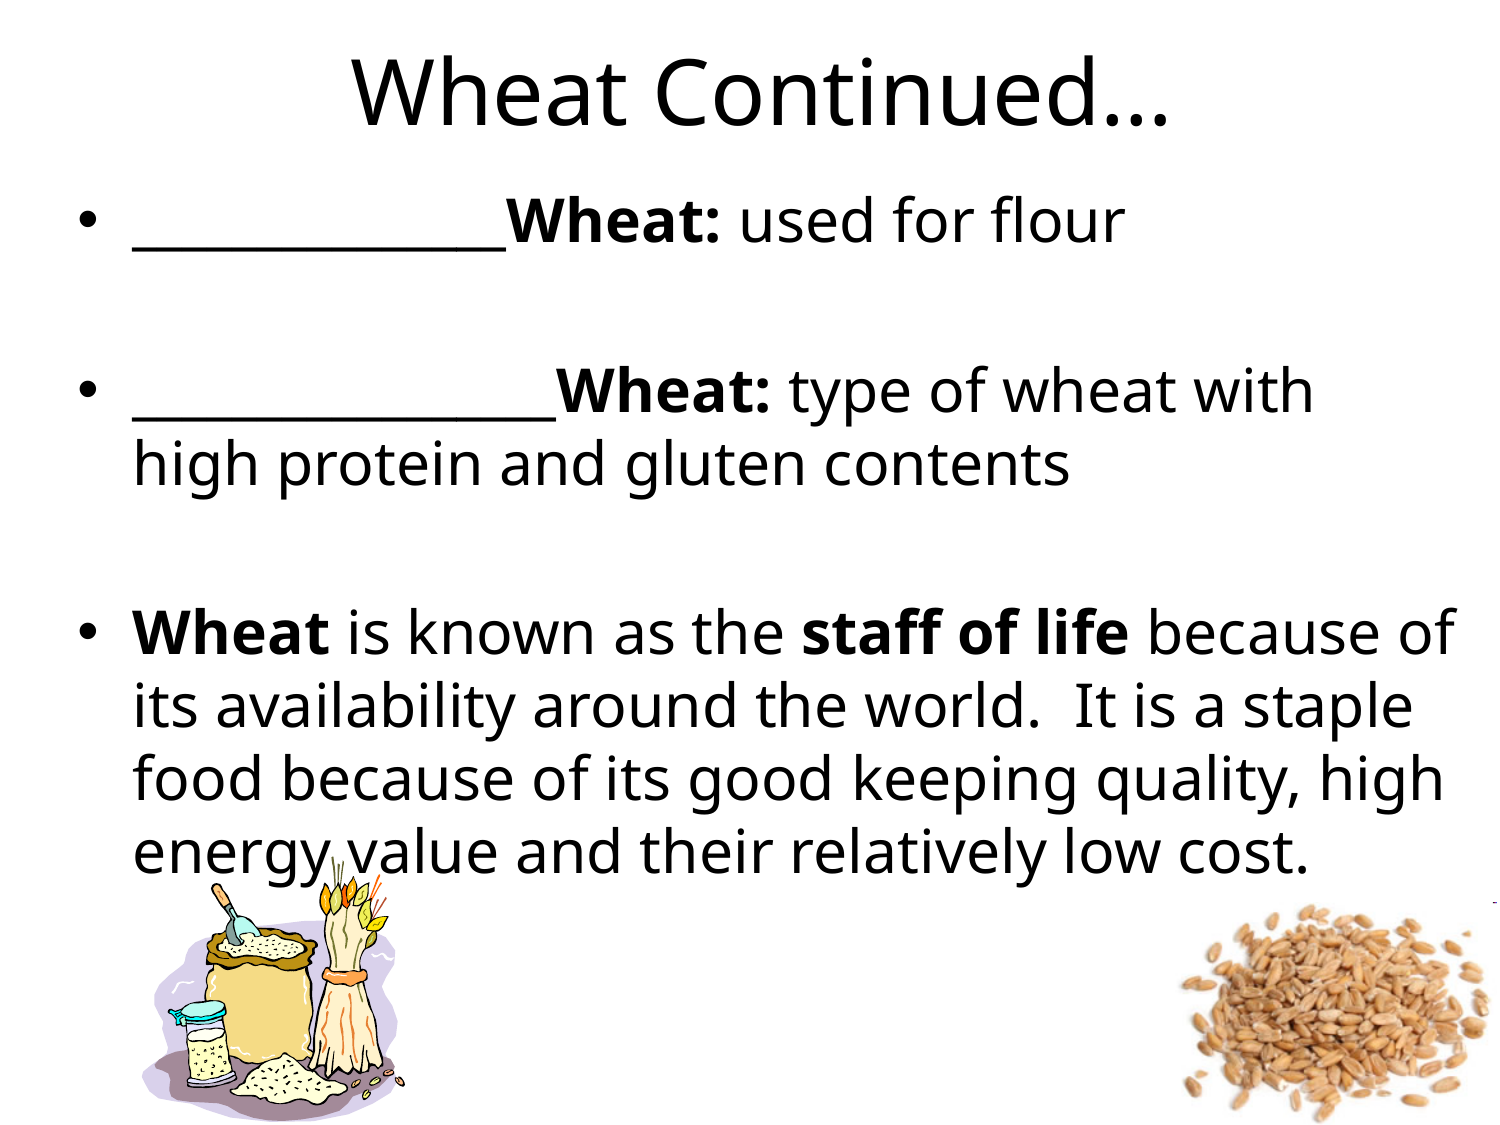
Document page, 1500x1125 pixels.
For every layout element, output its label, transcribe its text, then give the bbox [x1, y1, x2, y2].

picture [137, 851, 410, 1125]
picture [1174, 902, 1497, 1125]
list _______________Wheat: used for flour _________________Wheat: type of wheat with high protein and gluten contents Wheat is known as the staff of life because of its availability around the world. It is a staple food because of its good keeping quality, high energy value and their relatively low cost. [62, 174, 1475, 990]
title Wheat Continued… [87, 0, 1438, 174]
